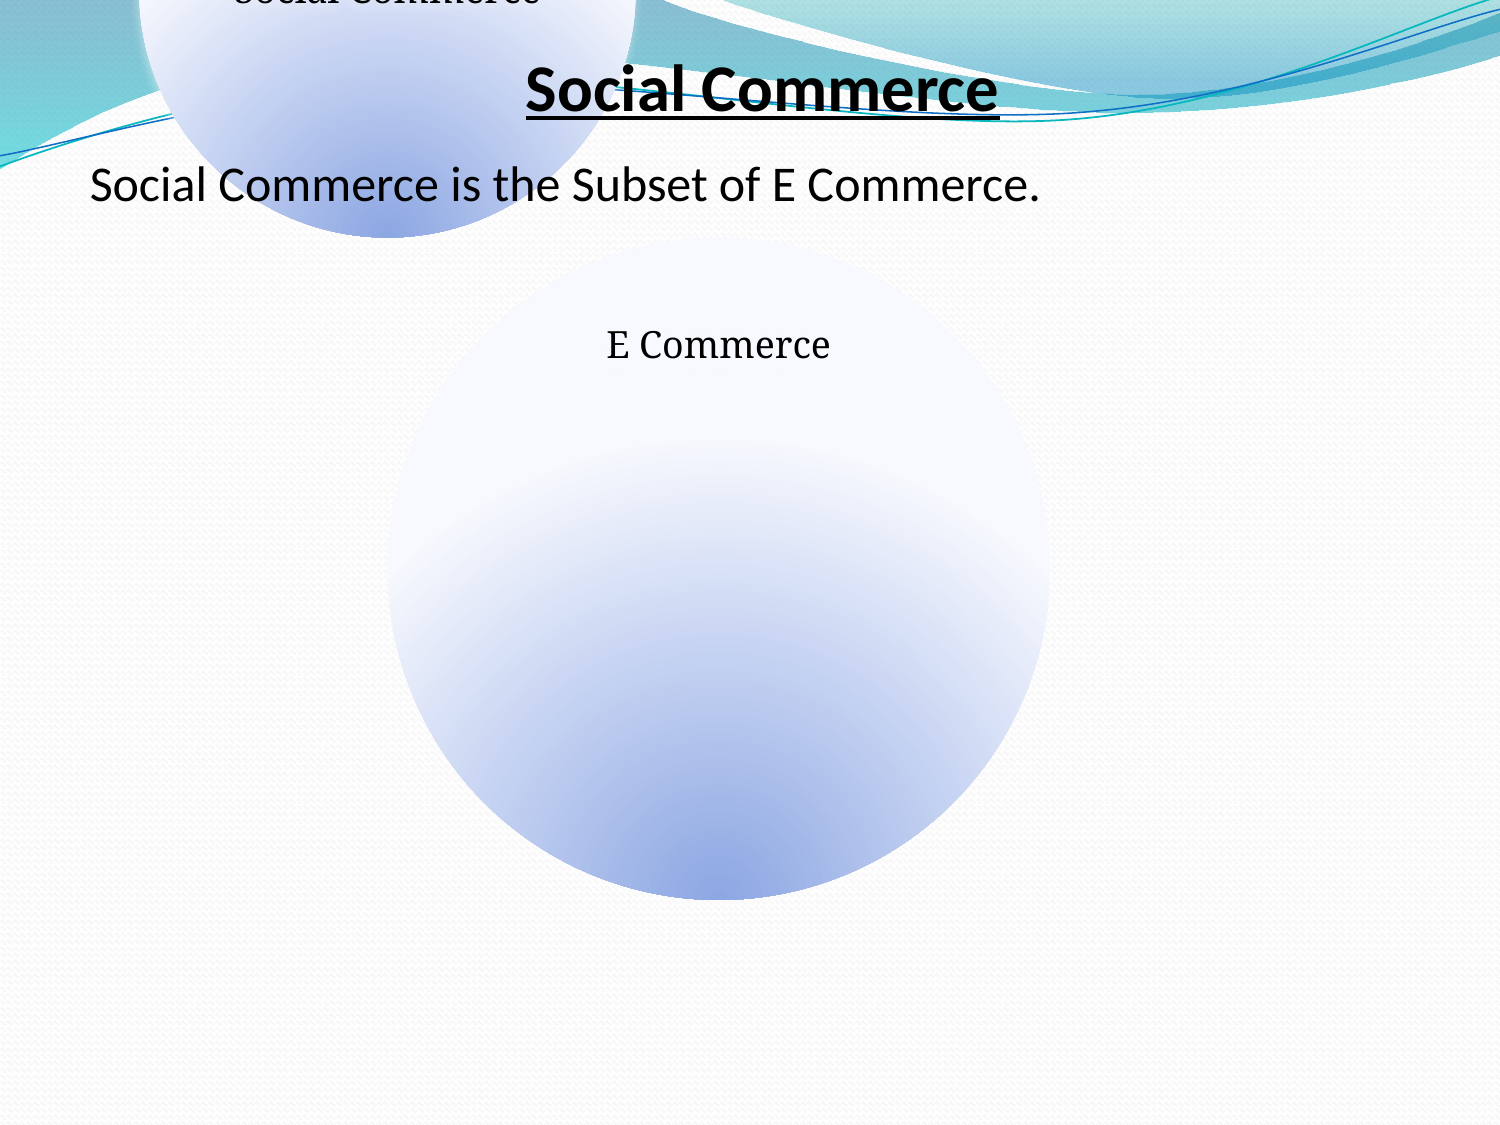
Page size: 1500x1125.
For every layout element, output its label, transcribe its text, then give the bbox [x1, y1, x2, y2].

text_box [249, 237, 1188, 901]
text_box Social Commerce Social Commerce is the Subset of E Commerce. [75, 37, 1450, 219]
